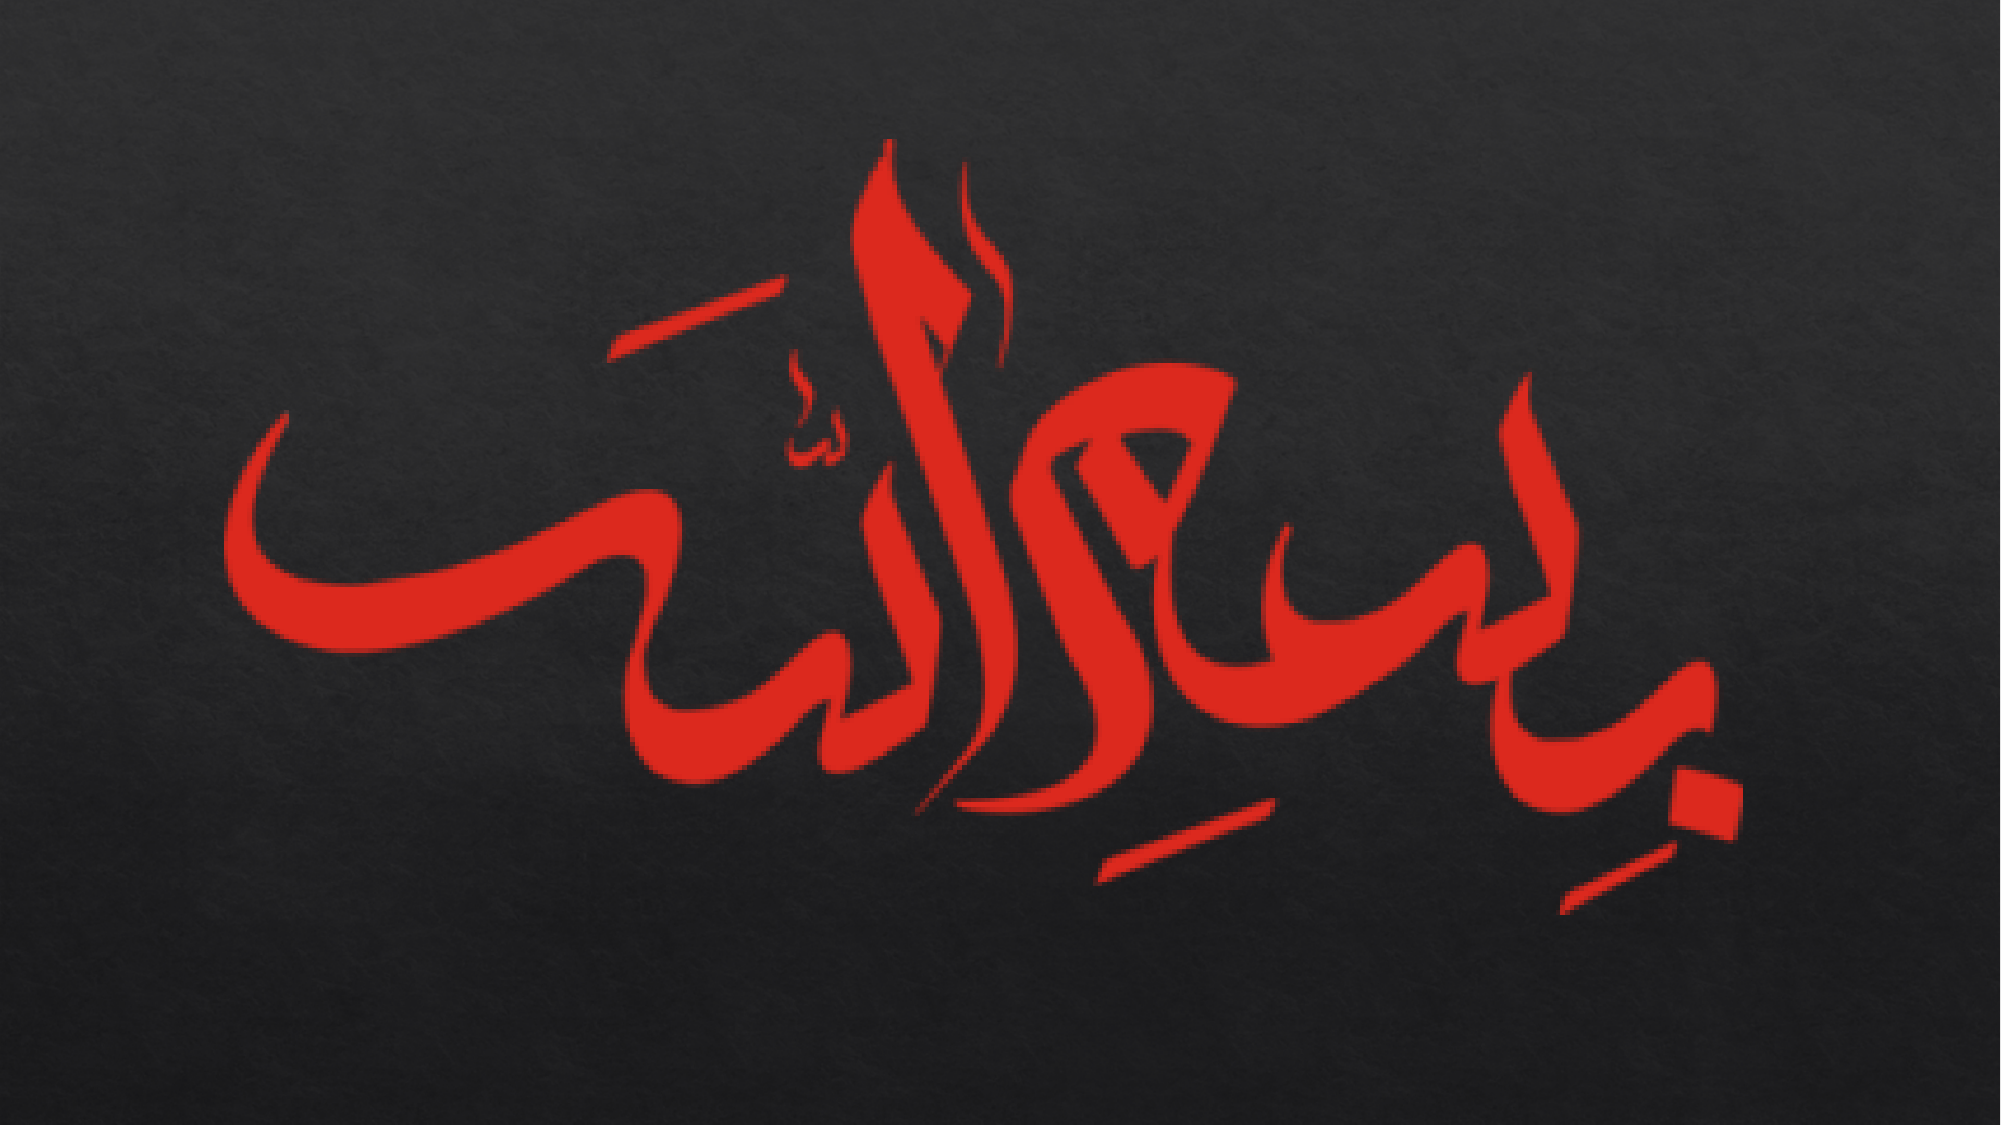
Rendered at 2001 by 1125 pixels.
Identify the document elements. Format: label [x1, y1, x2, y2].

picture [224, 138, 1743, 915]
